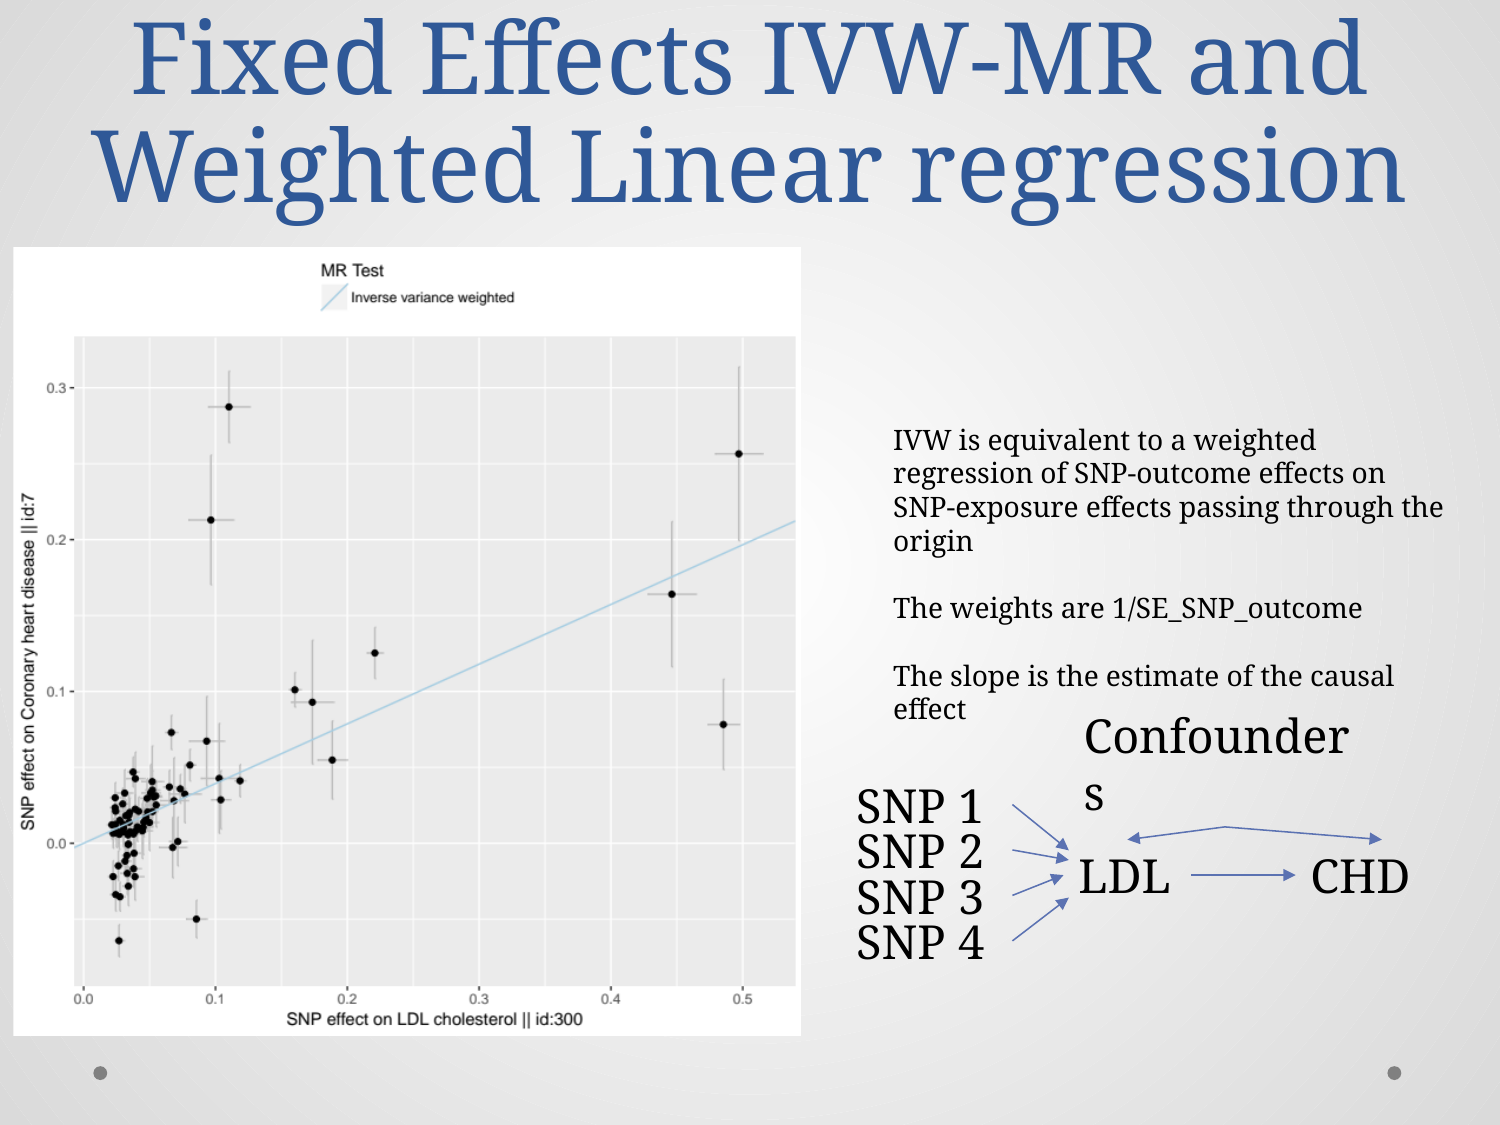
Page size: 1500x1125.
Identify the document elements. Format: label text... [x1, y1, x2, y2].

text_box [1213, 767, 1364, 840]
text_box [994, 802, 1069, 847]
text_box Confounders [1068, 733, 1381, 827]
text_box IVW is equivalent to a weighted regression of SNP-outcome effects on SNP-exposure effects passing through the origin The weights are 1/SE_SNP_outcome The slope is the estimate of the causal effect [878, 414, 1469, 733]
text_box CHD [1295, 839, 1469, 911]
text_box SNP 3 [841, 859, 1013, 905]
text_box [994, 873, 1064, 895]
text_box SNP 1 [841, 769, 1013, 814]
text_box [994, 848, 1069, 861]
text_box SNP 2 [841, 814, 989, 859]
text_box SNP 4 [841, 905, 1013, 977]
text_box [1118, 767, 1212, 840]
picture [13, 247, 802, 1036]
text_box Fixed Effects IVW-MR and Weighted Linear regression [74, 0, 1425, 263]
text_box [994, 897, 1069, 940]
text_box LDL [1063, 839, 1192, 911]
